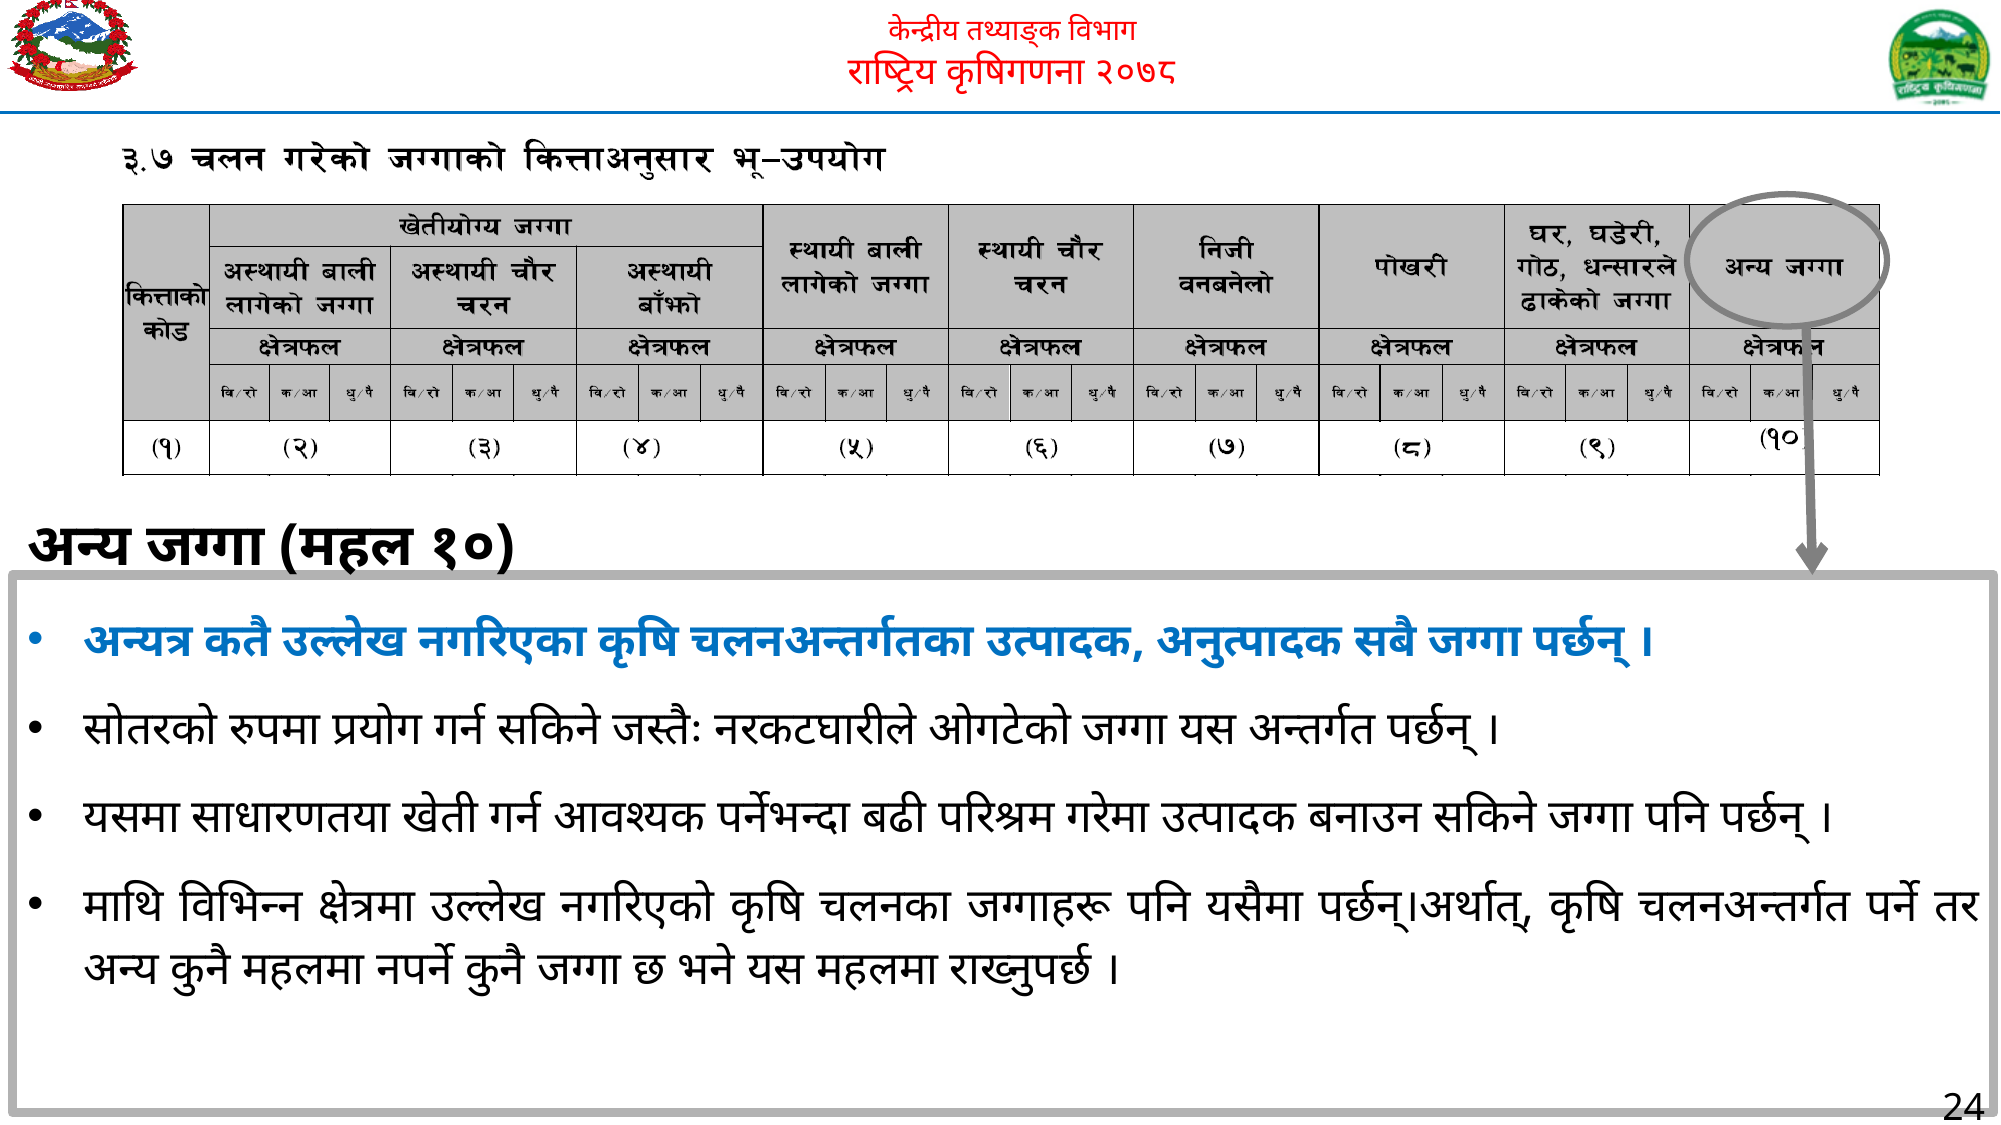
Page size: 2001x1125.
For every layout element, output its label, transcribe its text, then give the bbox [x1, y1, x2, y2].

text_box 24 [1845, 1049, 2000, 1113]
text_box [99, 124, 1888, 576]
picture [7, 0, 138, 91]
text_box अन्य जग्गा (महल १०) अन्यत्र कतै उल्लेख नगरिएका कृषि चलनअन्तर्गतका उत्पादक, अनुत्पादक सबै जग्गा पर्छन् । सोतरको रुपमा प्रयोग गर्न सकिने जस्तैः नरकटघारीले ओगटेको जग्गा यस अन्तर्गत पर्छन् । यसमा साधारणतया खेती गर्न आवश्यक पर्नेभन्दा बढी परिश्रम गरेमा उत्पादक बनाउन सकिने जग्गा पनि पर्छन् । माथि विभिन्न क्षेत्रमा उल्लेख नगरिएको कृषि चलनका जग्गाहरू पनि यसैमा पर्छन्।अर्थात्, कृषि चलनअन्तर्गत पर्ने तर अन्य कुनै महलमा नपर्ने कुनै जग्गा छ भने यस महलमा राख्नुपर्छ । [10, 573, 1996, 1115]
picture [1887, 4, 1993, 110]
